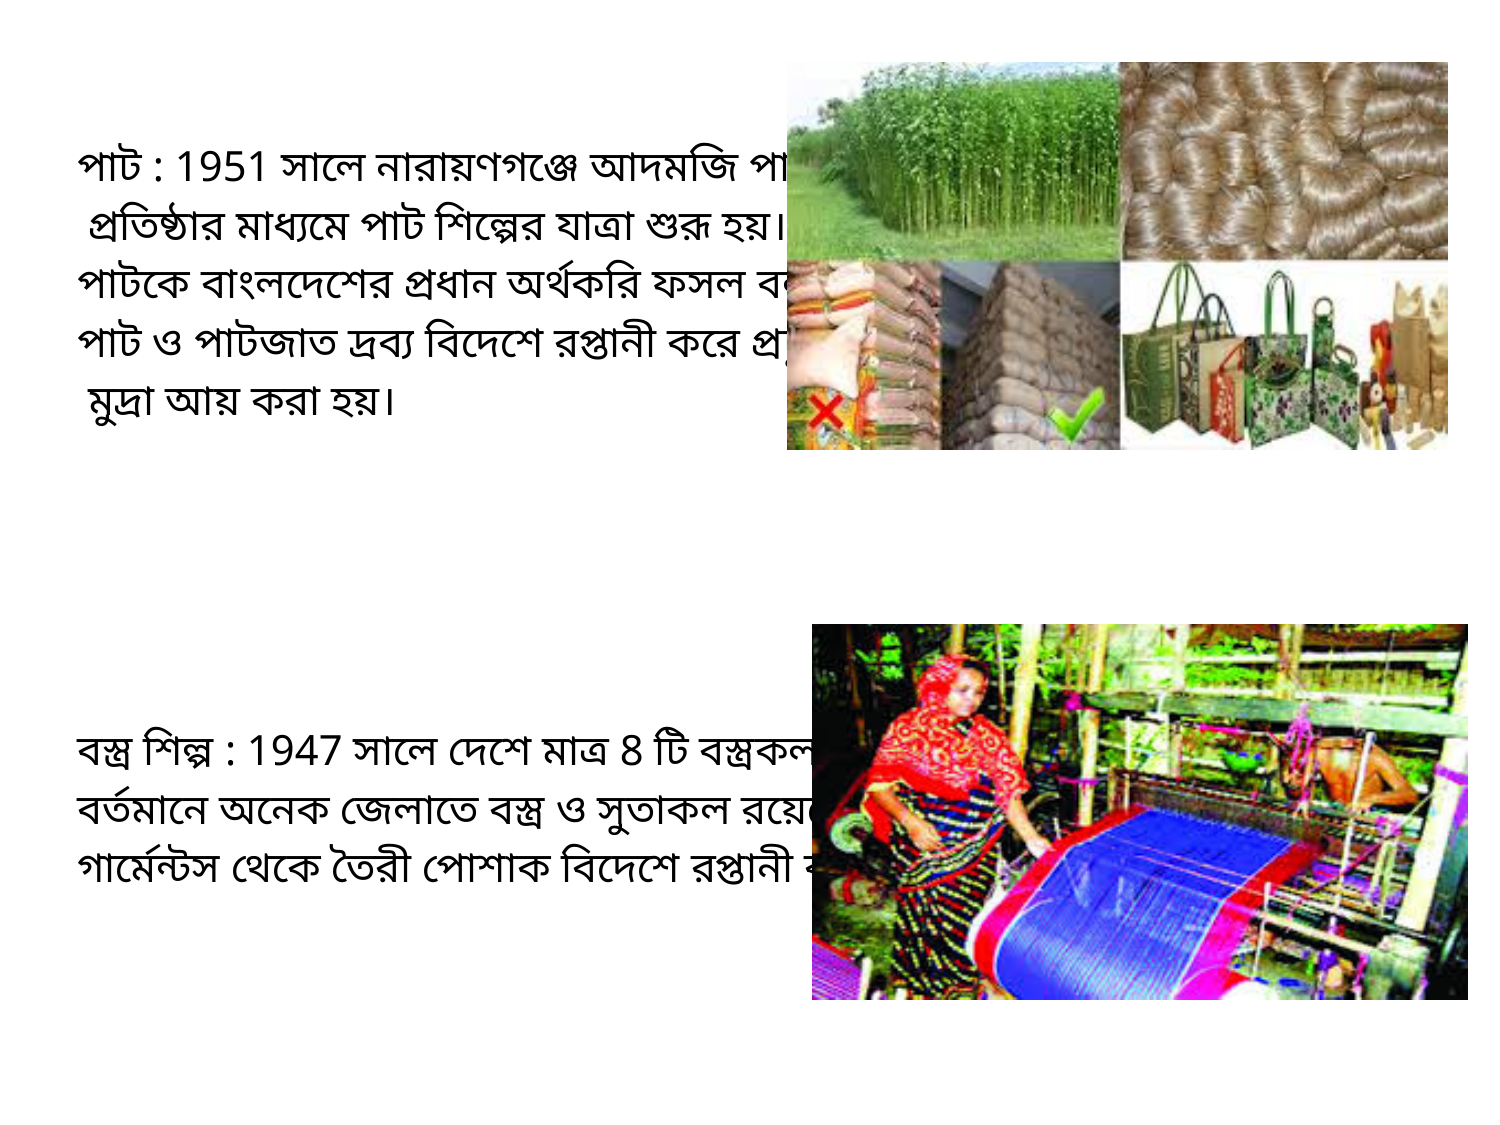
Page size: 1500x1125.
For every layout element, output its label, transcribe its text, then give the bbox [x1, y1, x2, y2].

list পাট : 1951 সালে নারায়ণগঞ্জে আদমজি পাটকল প্রতিষ্ঠার মাধ্যমে পাট শিল্পের যাত্রা শুরূ হয়। পাটকে বাংলদেশের প্রধান অর্থকরি ফসল বলা হয়। পাট ও পাটজাত দ্রব্য বিদেশে রপ্তানী করে প্রচুর বৈদেশিক মুদ্রা আয় করা হয়। বস্ত্র শিল্প : 1947 সালে দেশে মাত্র 8 টি বস্ত্রকল ছিল। বর্তমানে অনেক জেলাতে বস্ত্র ও সুতাকল রয়েছে।তাছাড়া গার্মেন্টস থেকে তৈরী পোশাক বিদেশে রপ্তানী করা হয়। [62, 132, 1425, 1100]
picture [787, 62, 1448, 451]
picture [812, 624, 1468, 1001]
